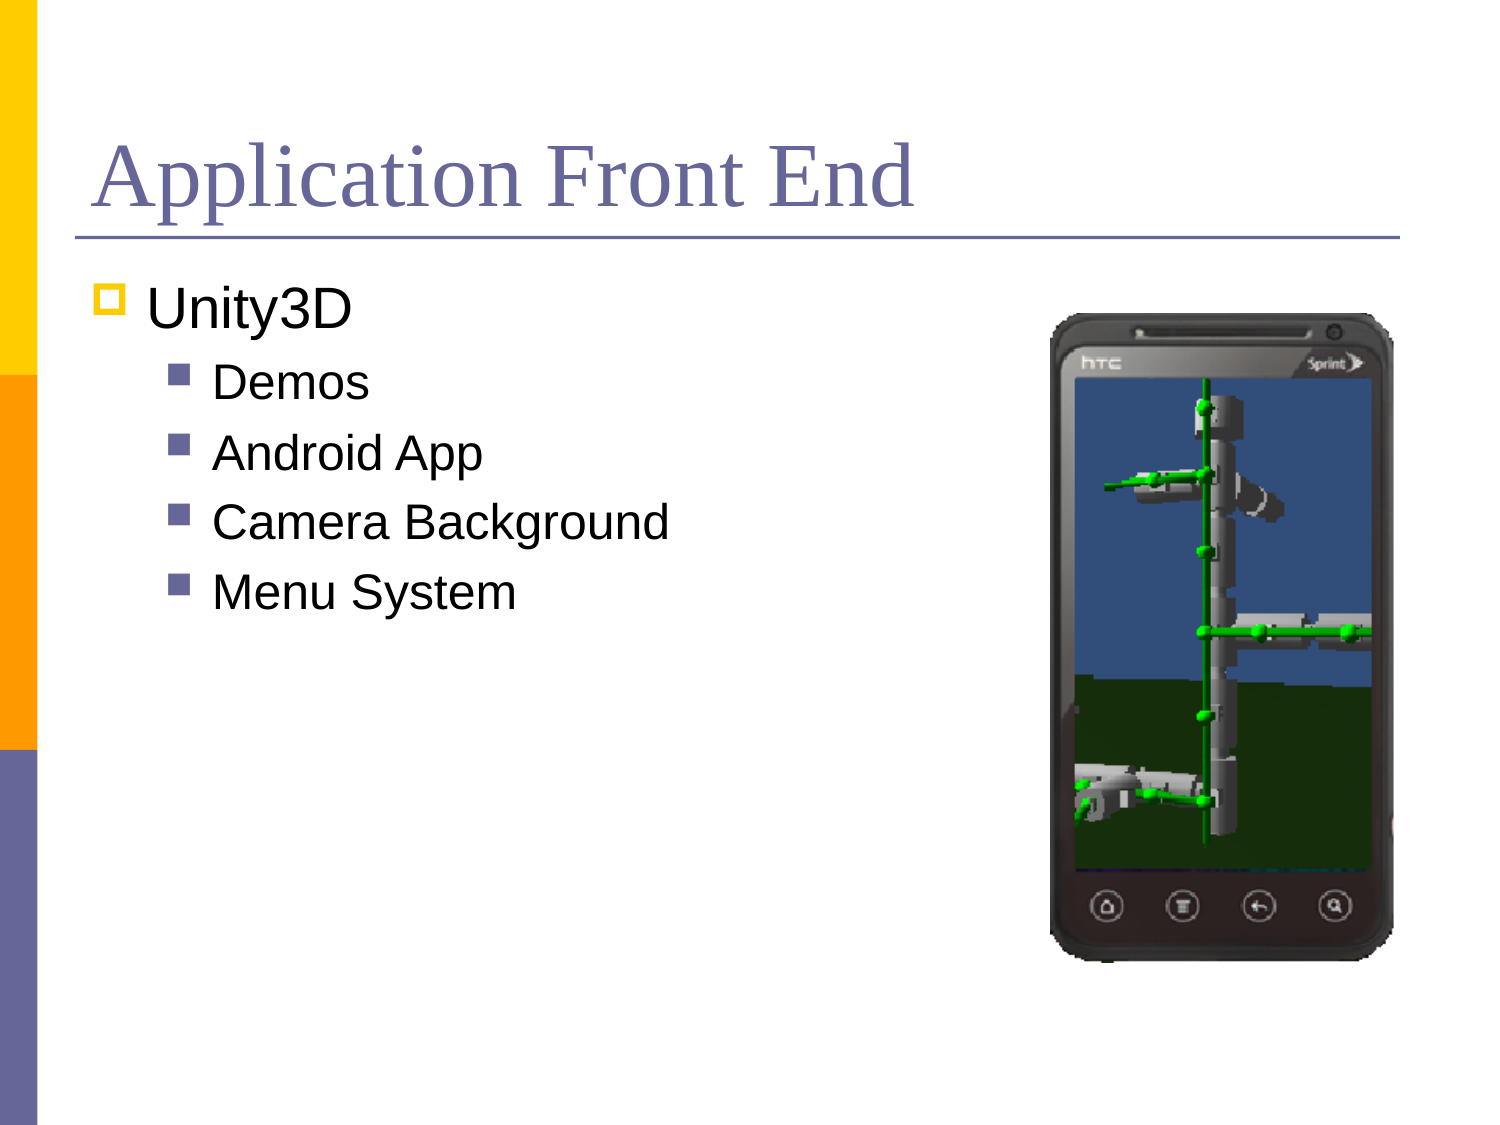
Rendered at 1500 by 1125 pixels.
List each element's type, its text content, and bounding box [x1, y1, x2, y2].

list Unity3D Demos Android App Camera Background Menu System [74, 262, 1013, 1006]
picture [1049, 313, 1398, 963]
title Application Front End [74, 45, 1426, 233]
